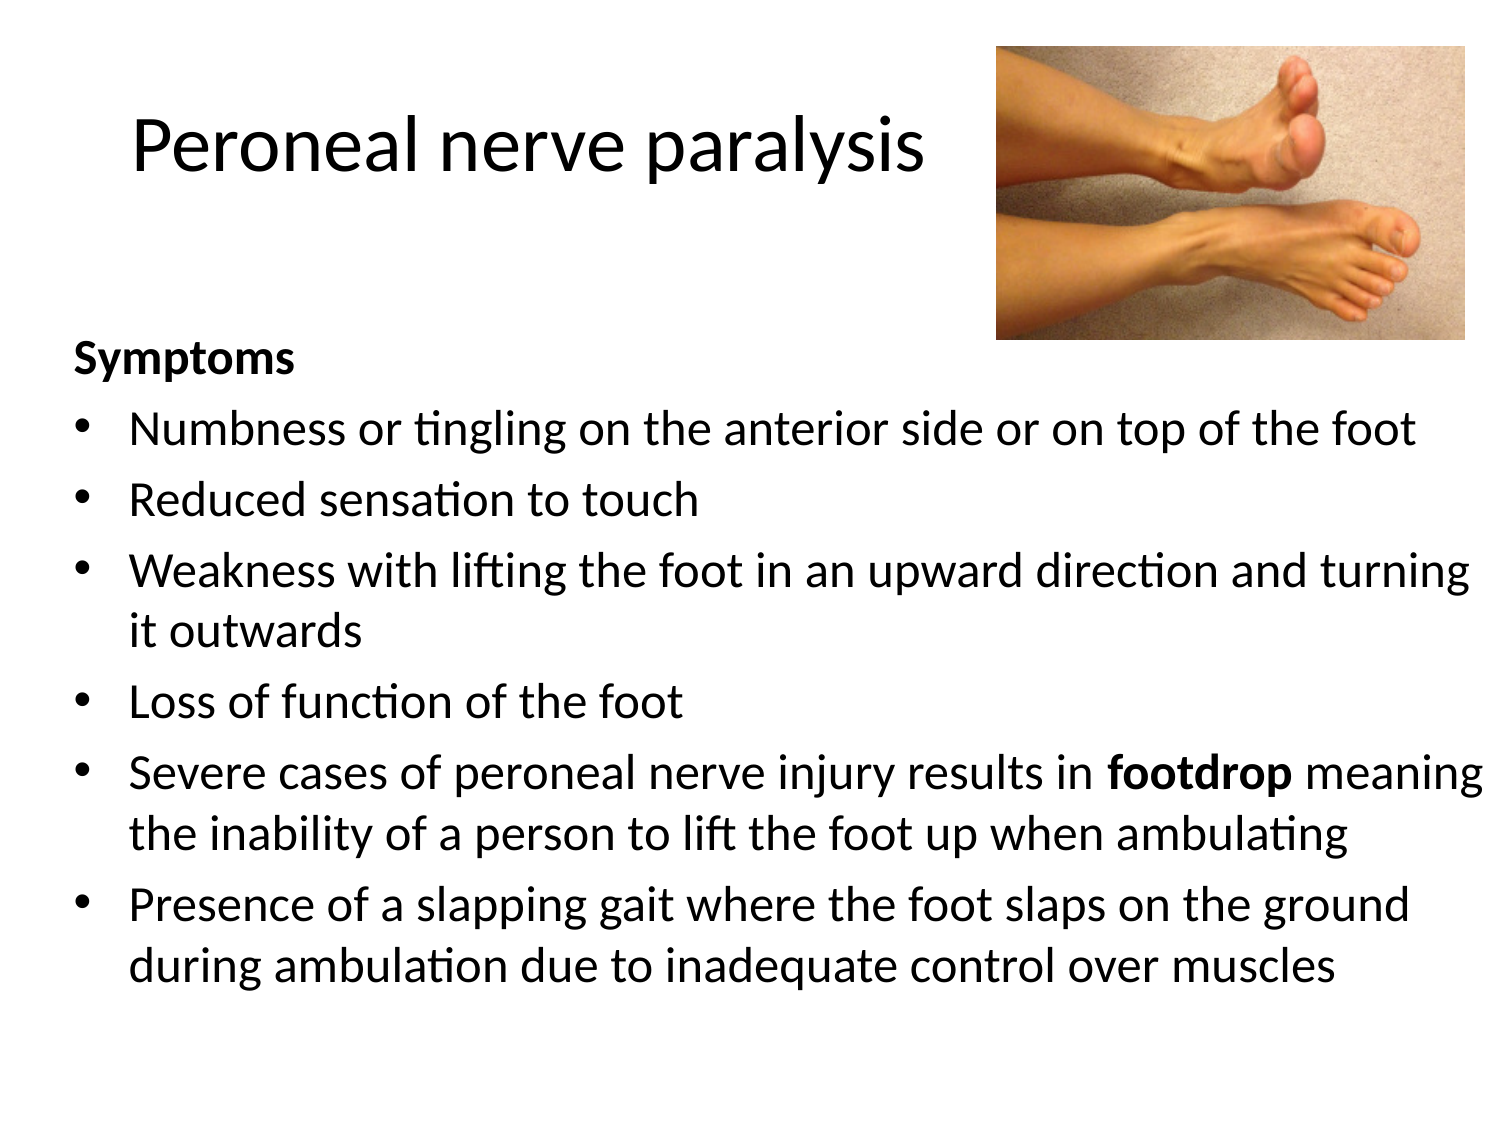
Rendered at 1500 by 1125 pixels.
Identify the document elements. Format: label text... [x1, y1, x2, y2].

title Peroneal nerve paralysis [75, 45, 985, 233]
picture [995, 46, 1466, 341]
list Symptoms Numbness or tingling on the anterior side or on top of the foot Reduced sensation to touch Weakness with lifting the foot in an upward direction and turning it outwards Loss of function of the foot Severe cases of peroneal nerve injury results in footdrop meaning the inability of a person to lift the foot up when ambulating Presence of a slapping gait where the foot slaps on the ground during ambulation due to inadequate control over muscles [58, 316, 1500, 1059]
